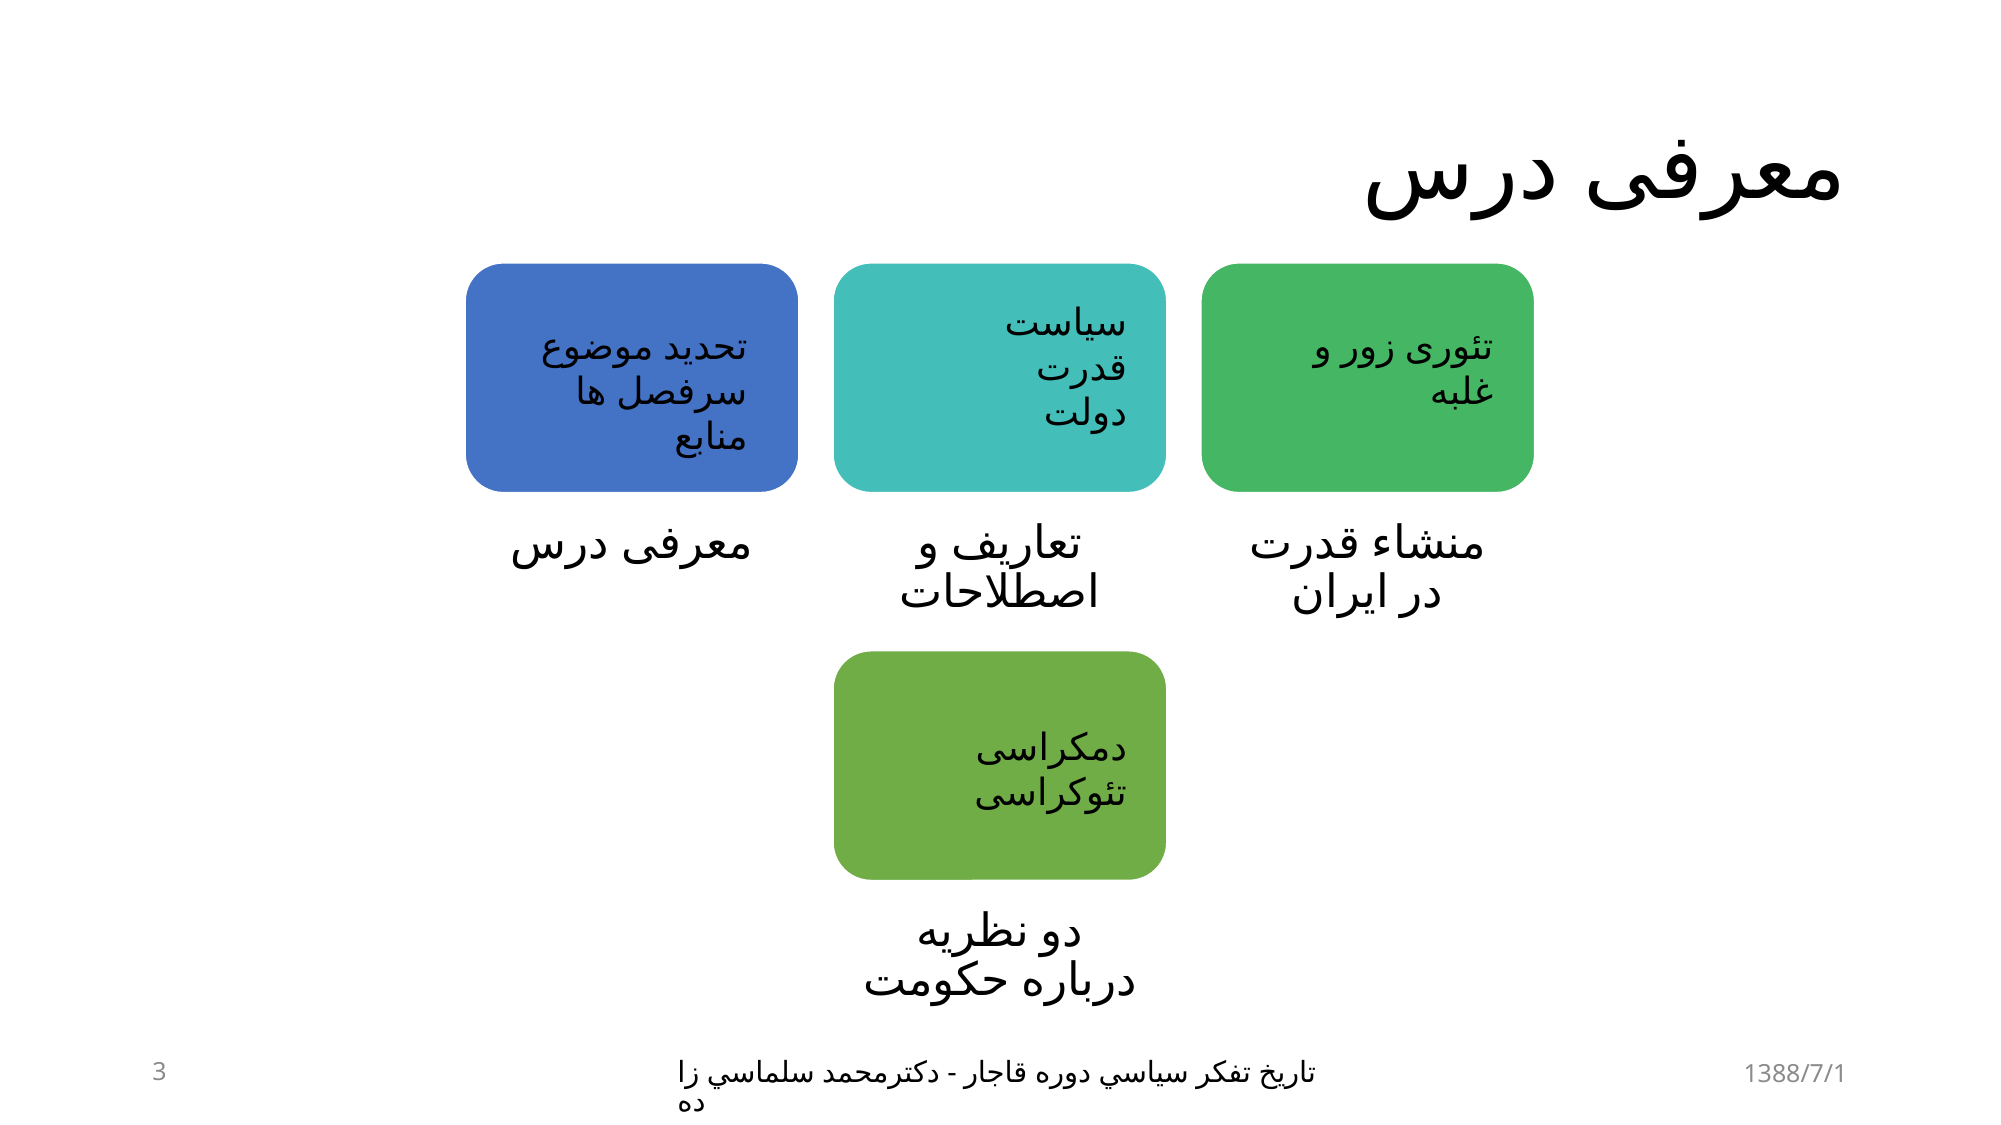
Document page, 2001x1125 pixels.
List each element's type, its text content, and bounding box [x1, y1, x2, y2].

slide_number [1412, 1042, 1863, 1103]
title معرفی درس [137, 59, 1863, 278]
slide_number 3 [137, 1042, 588, 1103]
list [324, 262, 1675, 1005]
footer تاريخ تفكر سياسي دوره قاجار - دكترمحمد سلماسي زاده [662, 1042, 1338, 1103]
